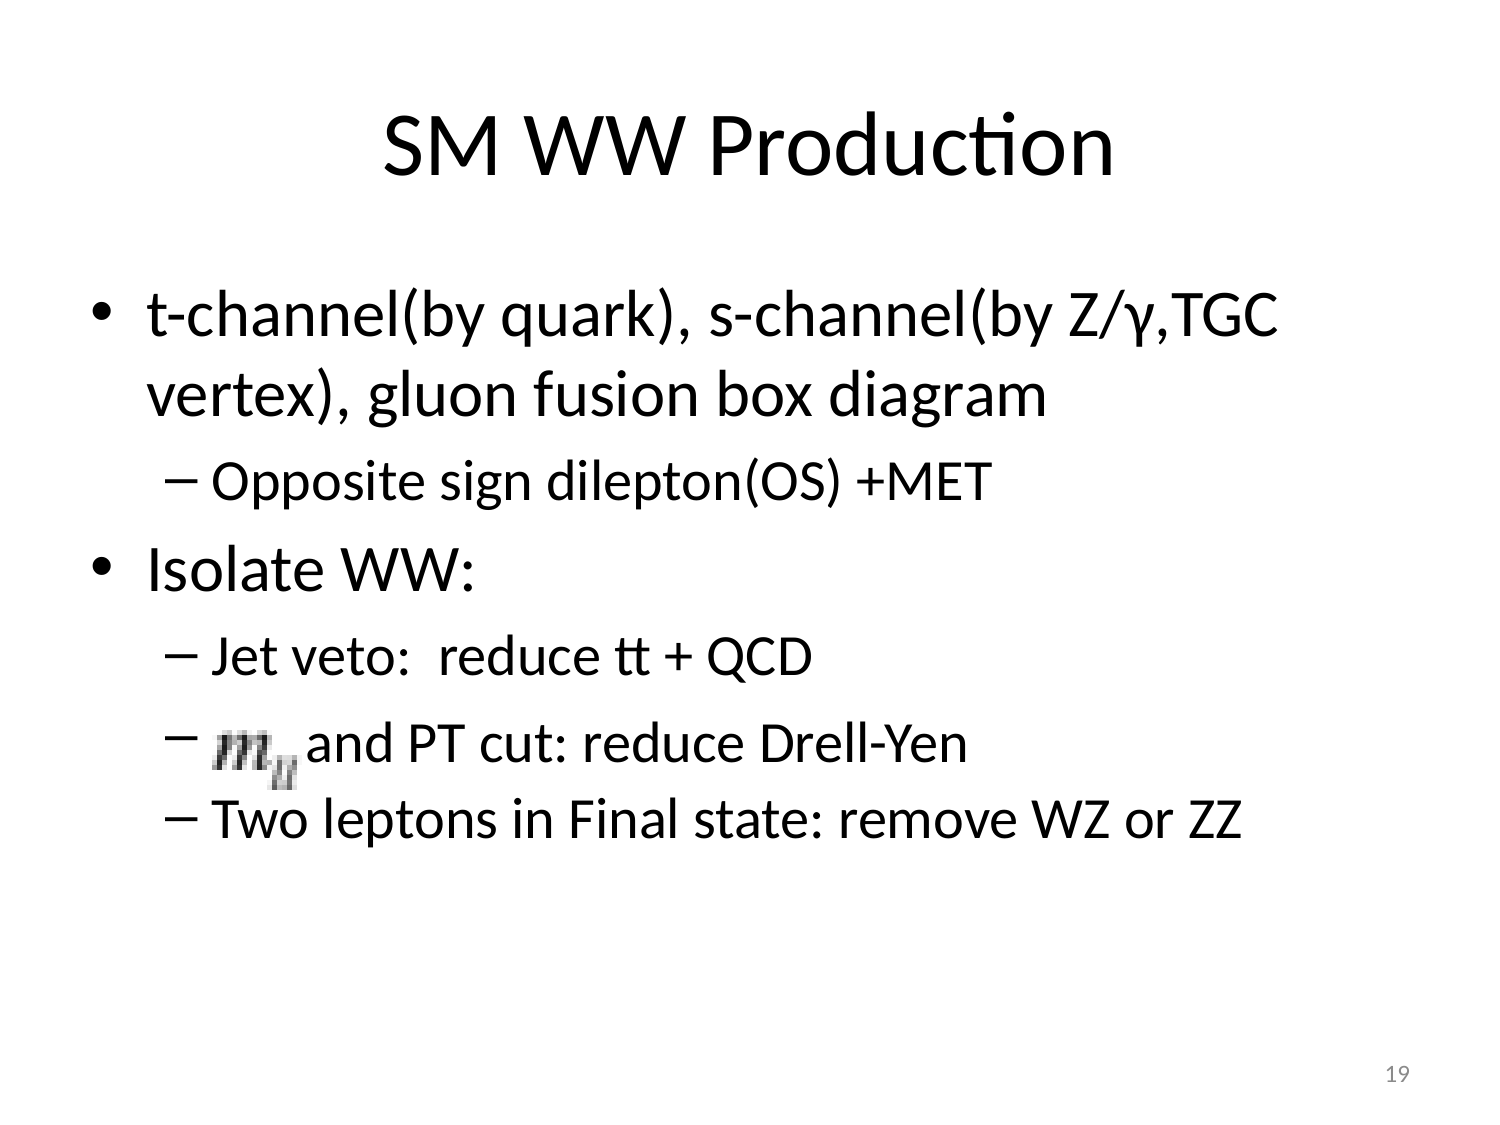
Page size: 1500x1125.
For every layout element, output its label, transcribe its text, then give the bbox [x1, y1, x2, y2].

list t-channel(by quark), s-channel(by Z/γ,TGC vertex), gluon fusion box diagram Opposite sign dilepton(OS) +MET Isolate WW: Jet veto: reduce tt + QCD Two leptons in Final state: remove WZ or ZZ [75, 262, 1425, 1005]
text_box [202, 695, 308, 801]
title SM WW Production [75, 45, 1425, 233]
slide_number 19 [1074, 1042, 1425, 1103]
text_box and PT cut: reduce Drell-Yen [312, 705, 1016, 774]
